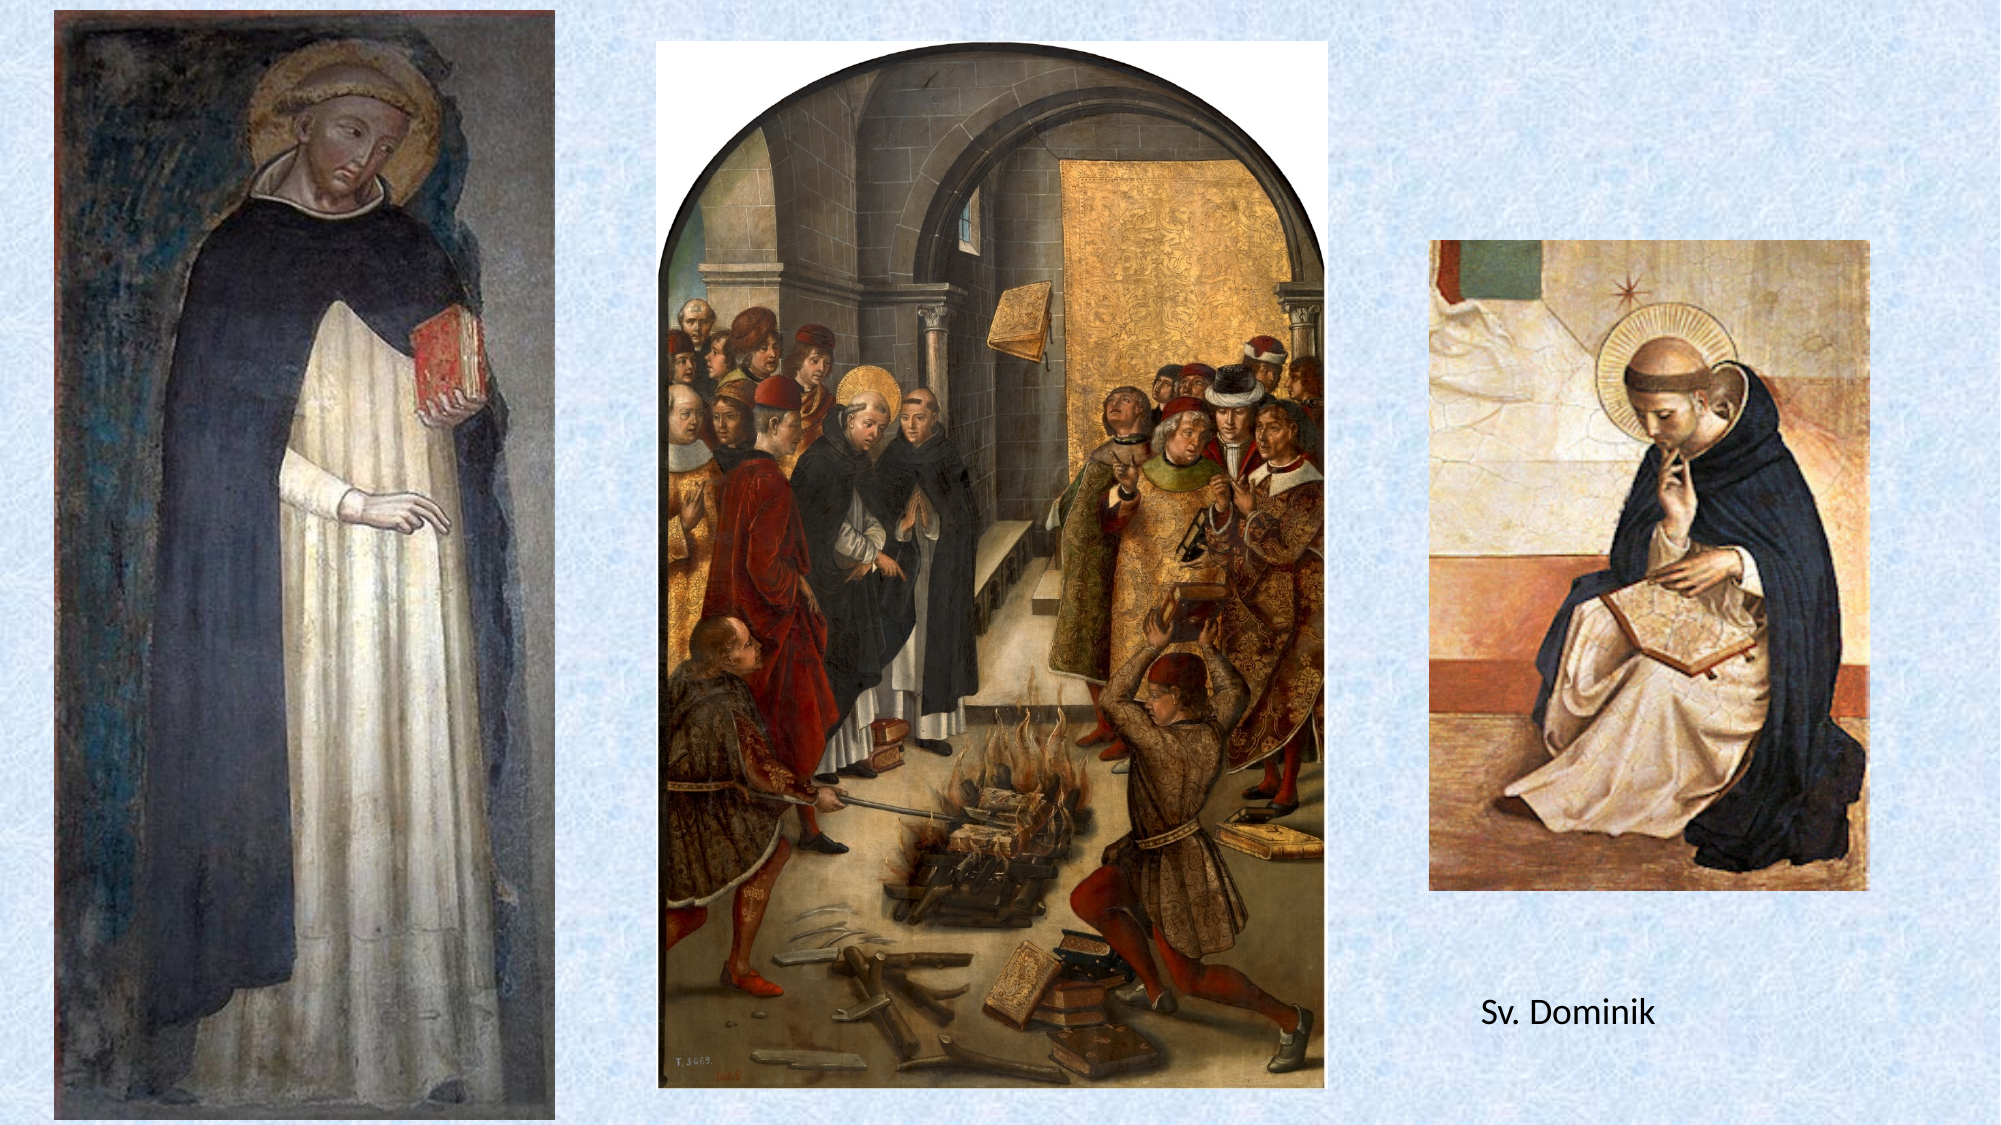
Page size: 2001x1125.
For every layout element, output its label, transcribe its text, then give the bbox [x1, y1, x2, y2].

text_box Sv. Dominik [1466, 979, 1808, 1040]
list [1429, 240, 1870, 891]
picture [0, 0, 2001, 1125]
